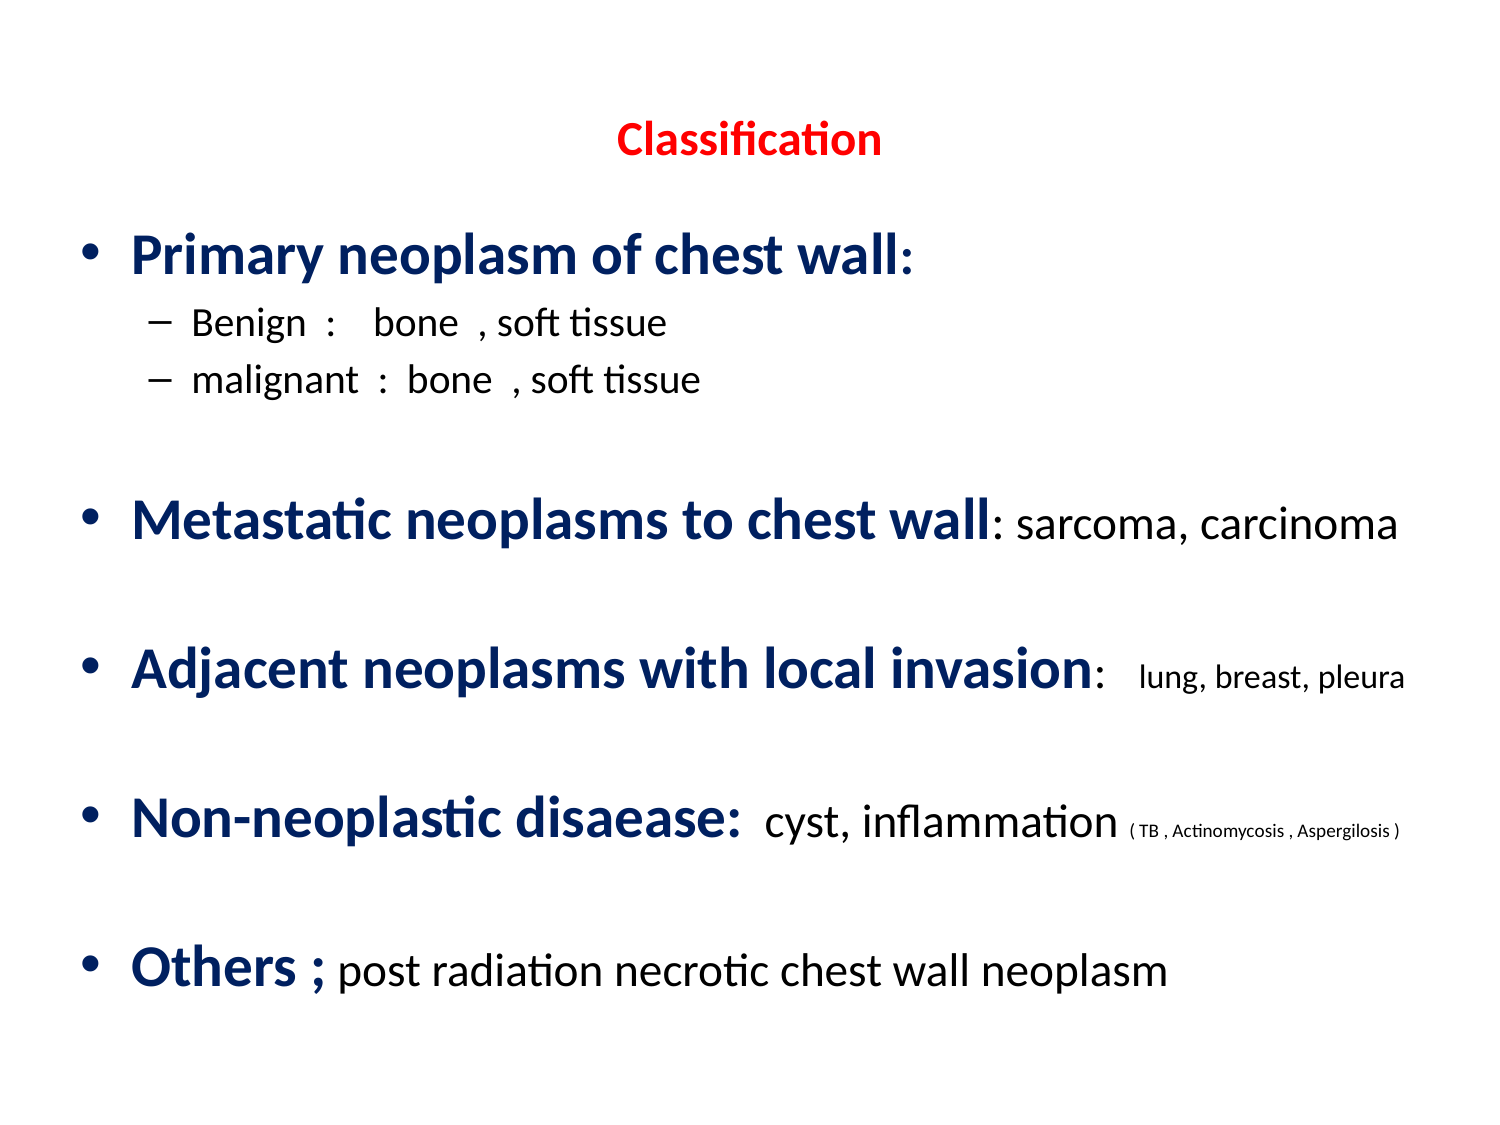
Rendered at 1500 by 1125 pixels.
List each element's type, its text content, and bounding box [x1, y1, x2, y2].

list Primary neoplasm of chest wall: Benign : bone , soft tissue malignant : bone , soft tissue Metastatic neoplasms to chest wall: sarcoma, carcinoma Adjacent neoplasms with local invasion: lung, breast, pleura Non-neoplastic disaease: cyst, inflammation ( TB , Actinomycosis , Aspergilosis ) Others ; post radiation necrotic chest wall neoplasm [64, 208, 1425, 1067]
title Classification [75, 45, 1425, 208]
